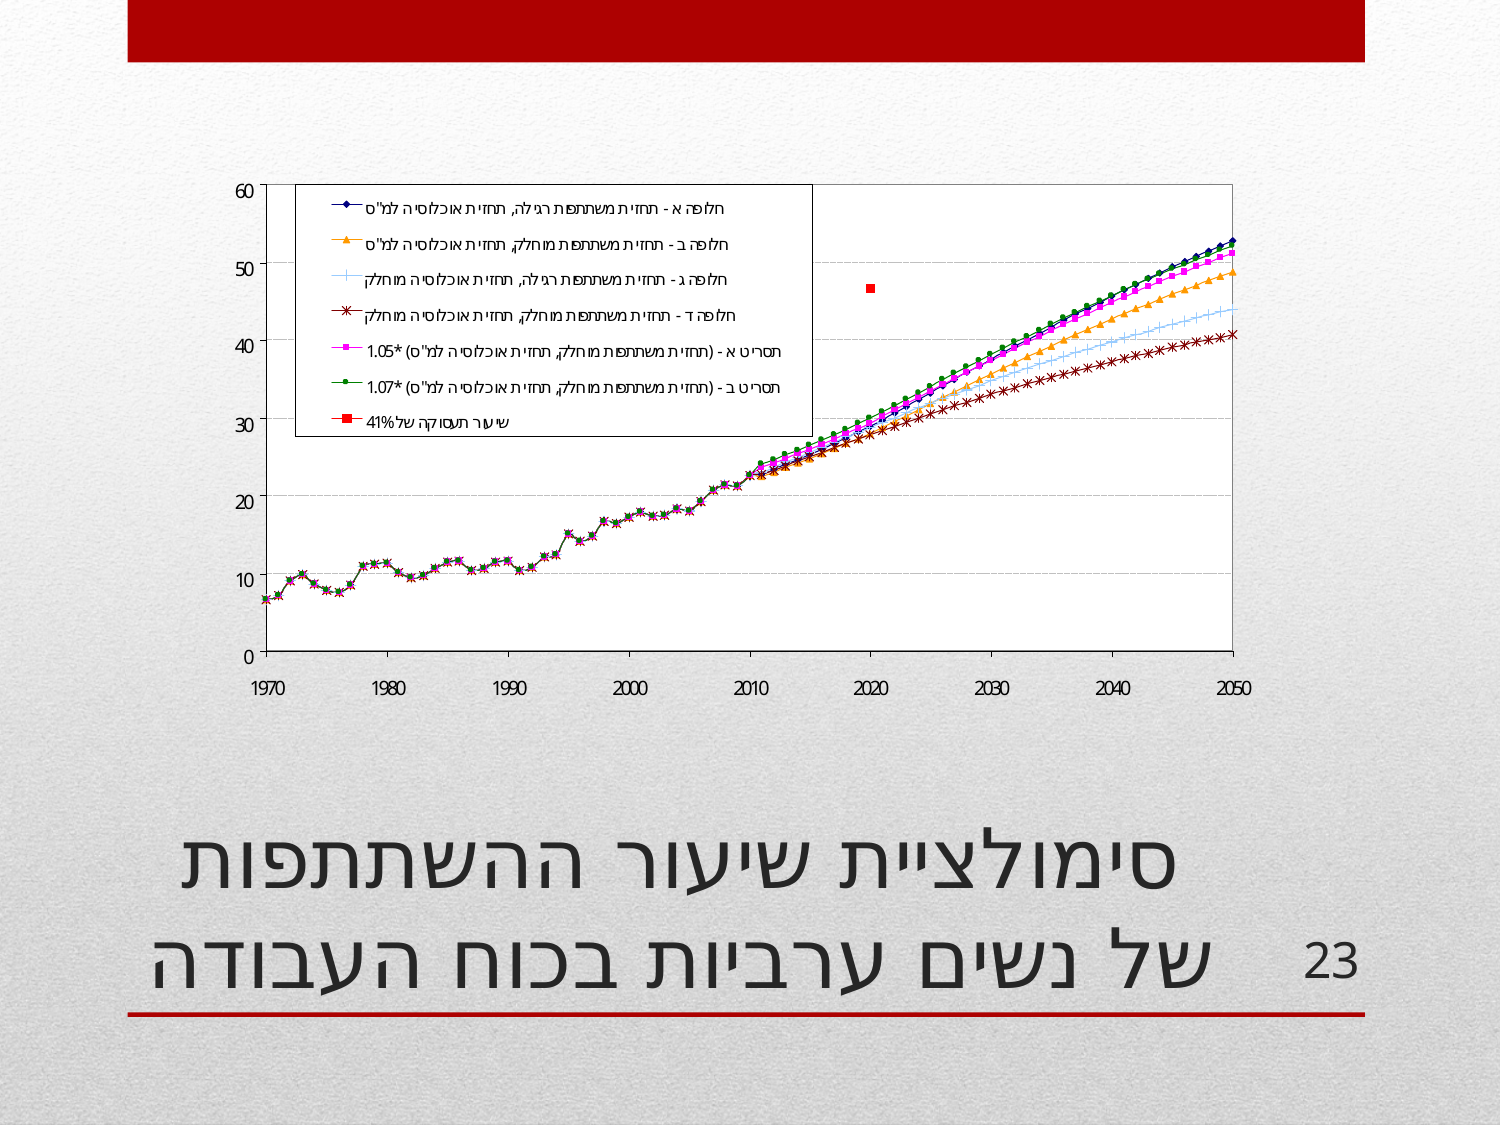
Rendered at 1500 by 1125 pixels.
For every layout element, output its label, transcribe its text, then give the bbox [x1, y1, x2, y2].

title סימולציית שיעור ההשתתפות של נשים ערביות בכוח העבודה [125, 750, 1238, 1013]
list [219, 144, 1268, 718]
slide_number 23 [1250, 933, 1375, 993]
